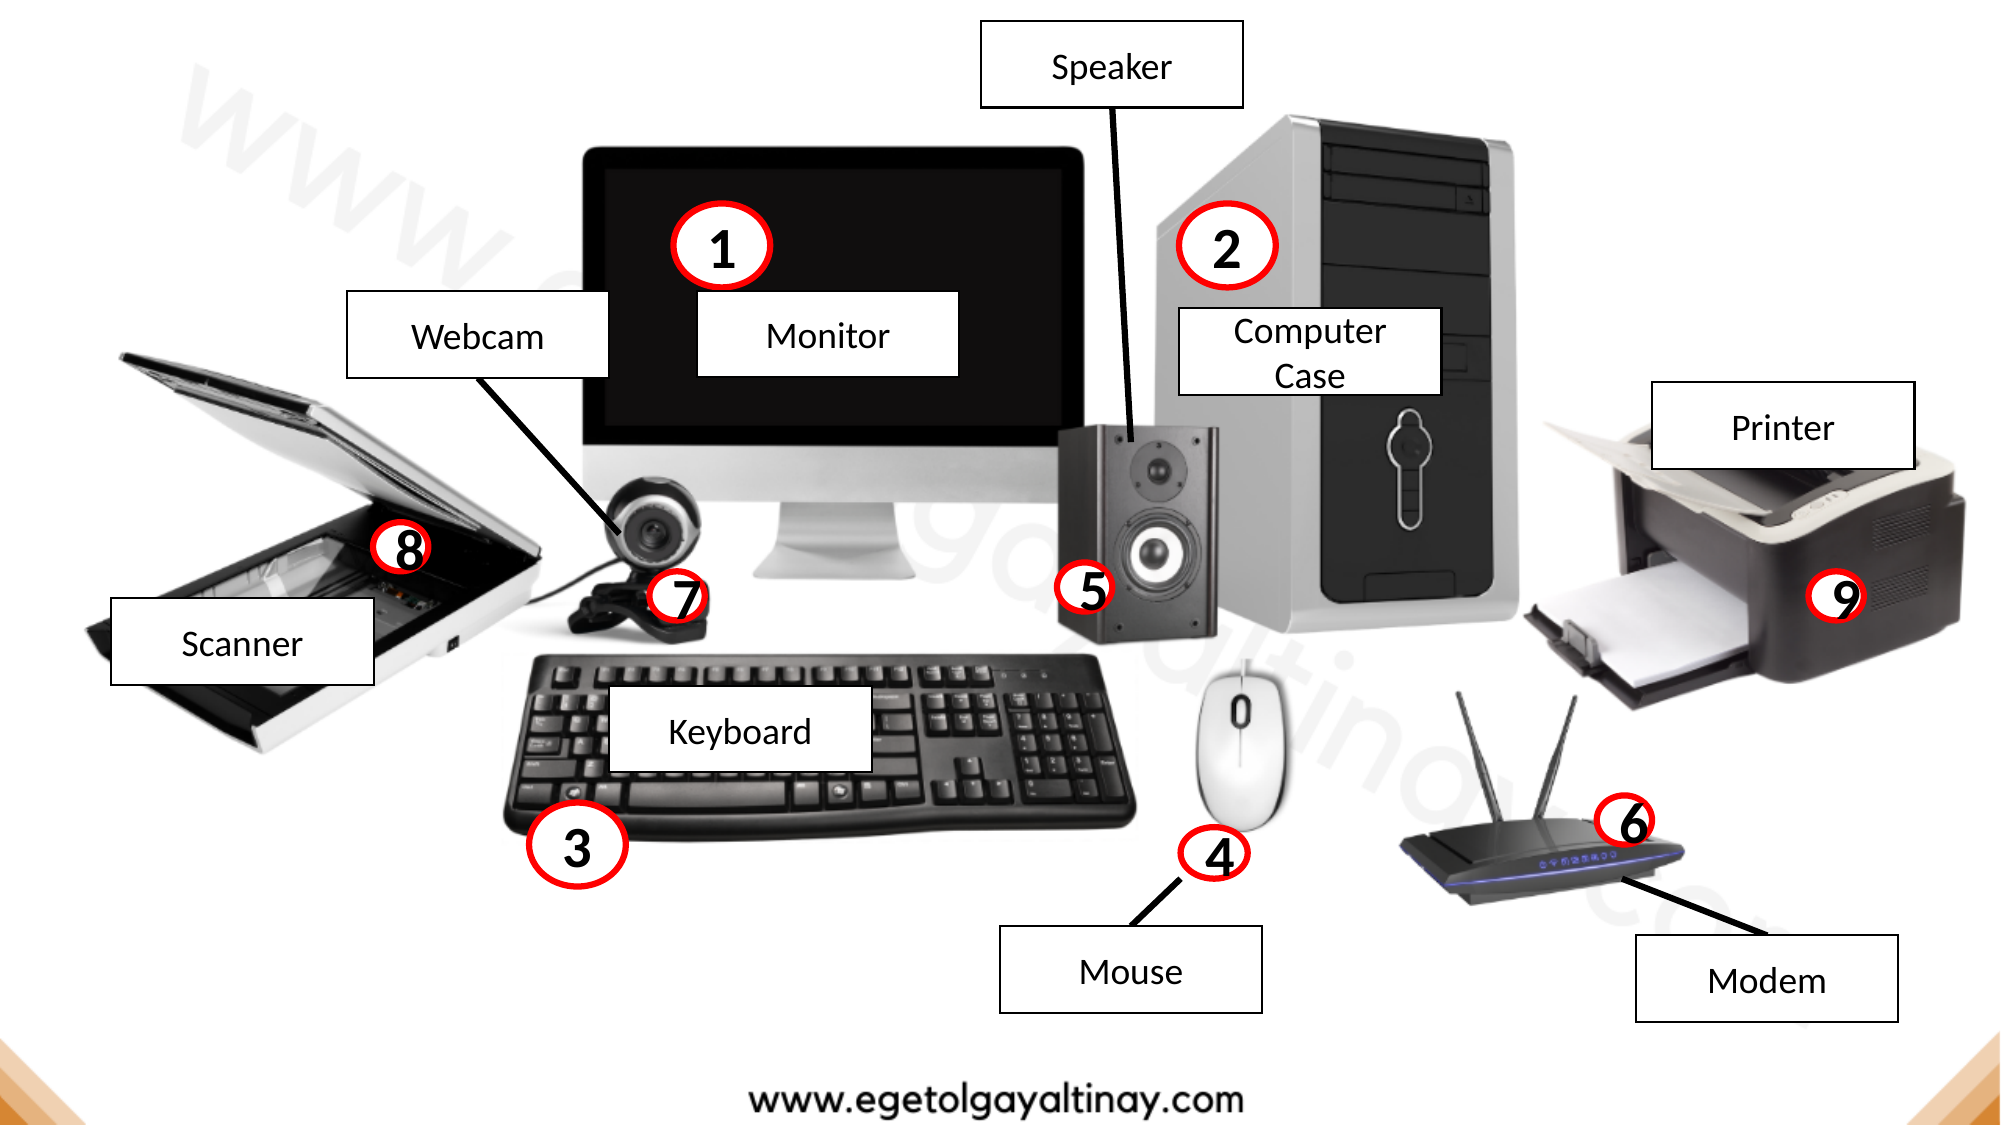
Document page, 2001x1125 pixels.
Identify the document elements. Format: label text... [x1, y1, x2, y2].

picture [0, 0, 2001, 1125]
text_box 4 [1179, 826, 1249, 880]
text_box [253, 626, 312, 664]
text_box Modem [1635, 934, 1899, 1023]
text_box 5 [1055, 561, 1114, 613]
text_box 1 [672, 202, 772, 289]
text_box Mouse [999, 925, 1263, 1014]
text_box 8 [371, 521, 430, 573]
text_box 6 [1595, 794, 1654, 846]
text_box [478, 378, 620, 534]
text_box Keyboard [608, 685, 873, 773]
text_box 7 [648, 570, 706, 622]
text_box Webcam [346, 290, 610, 379]
text_box 2 [1177, 202, 1277, 289]
text_box Speaker [980, 20, 1244, 109]
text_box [1130, 878, 1181, 927]
text_box 9 [1807, 570, 1865, 622]
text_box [1621, 878, 1768, 936]
text_box Monitor [696, 290, 960, 378]
text_box Scanner [110, 597, 375, 686]
text_box Printer [1651, 381, 1916, 470]
text_box 3 [527, 801, 627, 888]
text_box Computer Case [1178, 307, 1443, 396]
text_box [1112, 107, 1131, 443]
